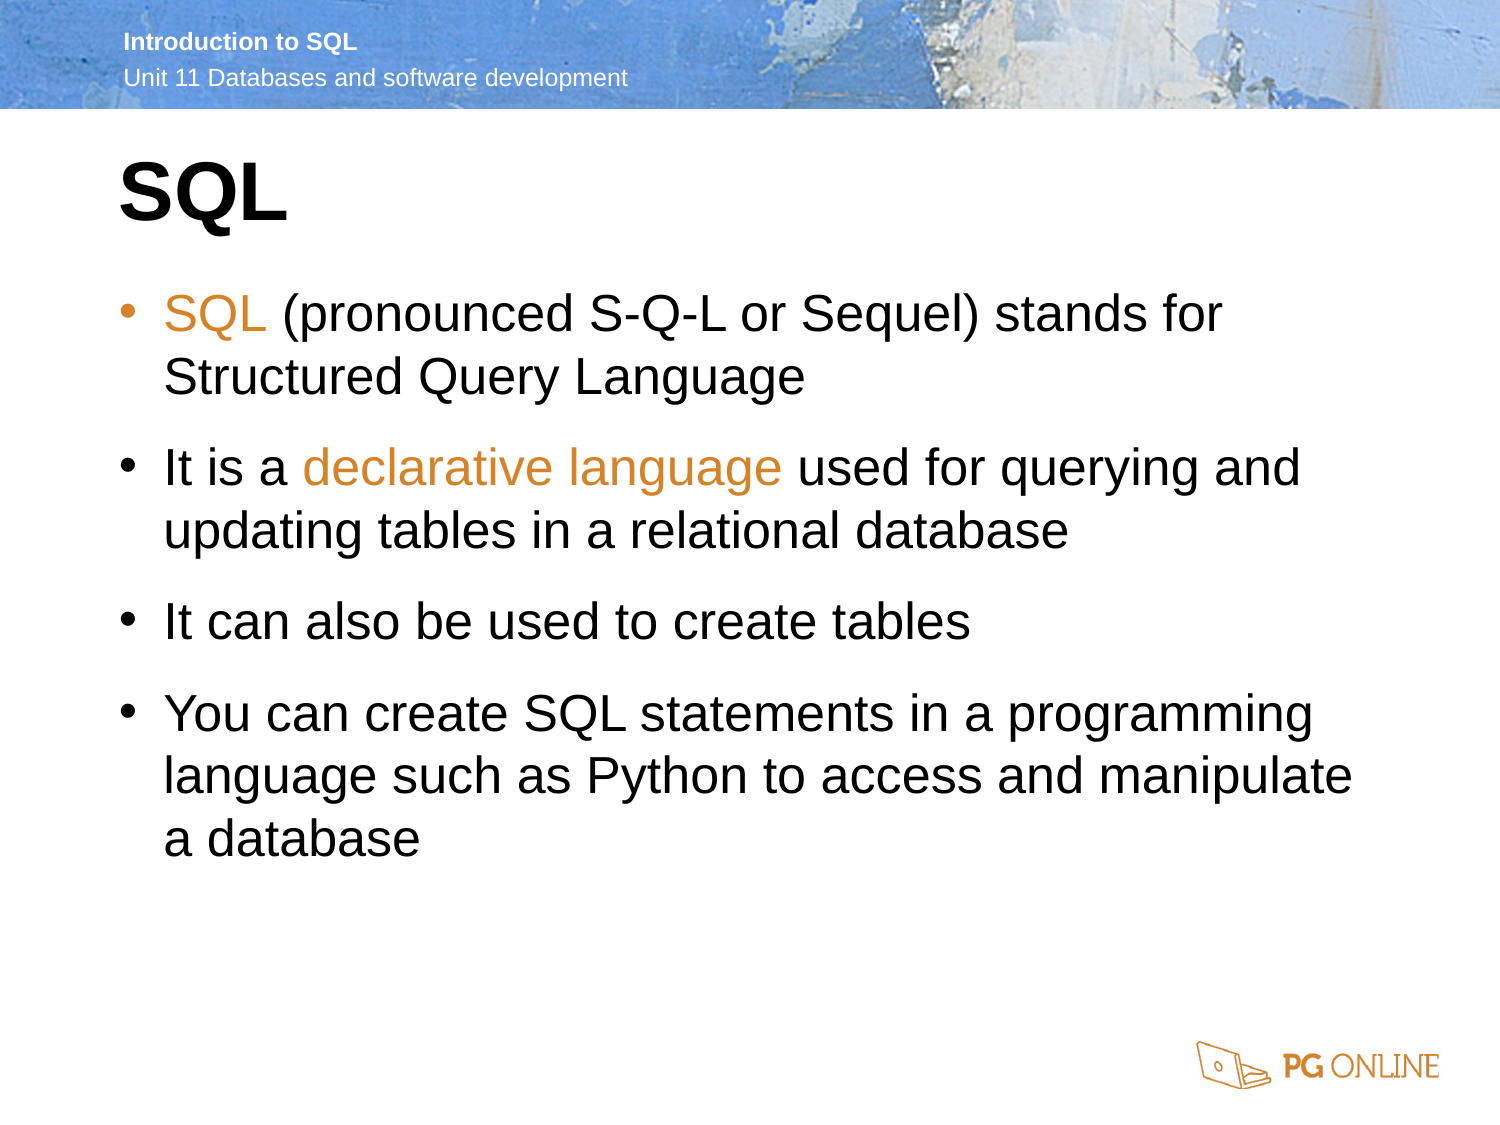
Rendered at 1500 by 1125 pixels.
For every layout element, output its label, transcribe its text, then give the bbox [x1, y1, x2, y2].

list SQL (pronounced S-Q-L or Sequel) stands for Structured Query Language It is a declarative language used for querying and updating tables in a relational database It can also be used to create tables You can create SQL statements in a programming language such as Python to access and manipulate a database [118, 279, 1398, 847]
picture [0, 0, 1500, 109]
list SQL [118, 148, 1401, 259]
